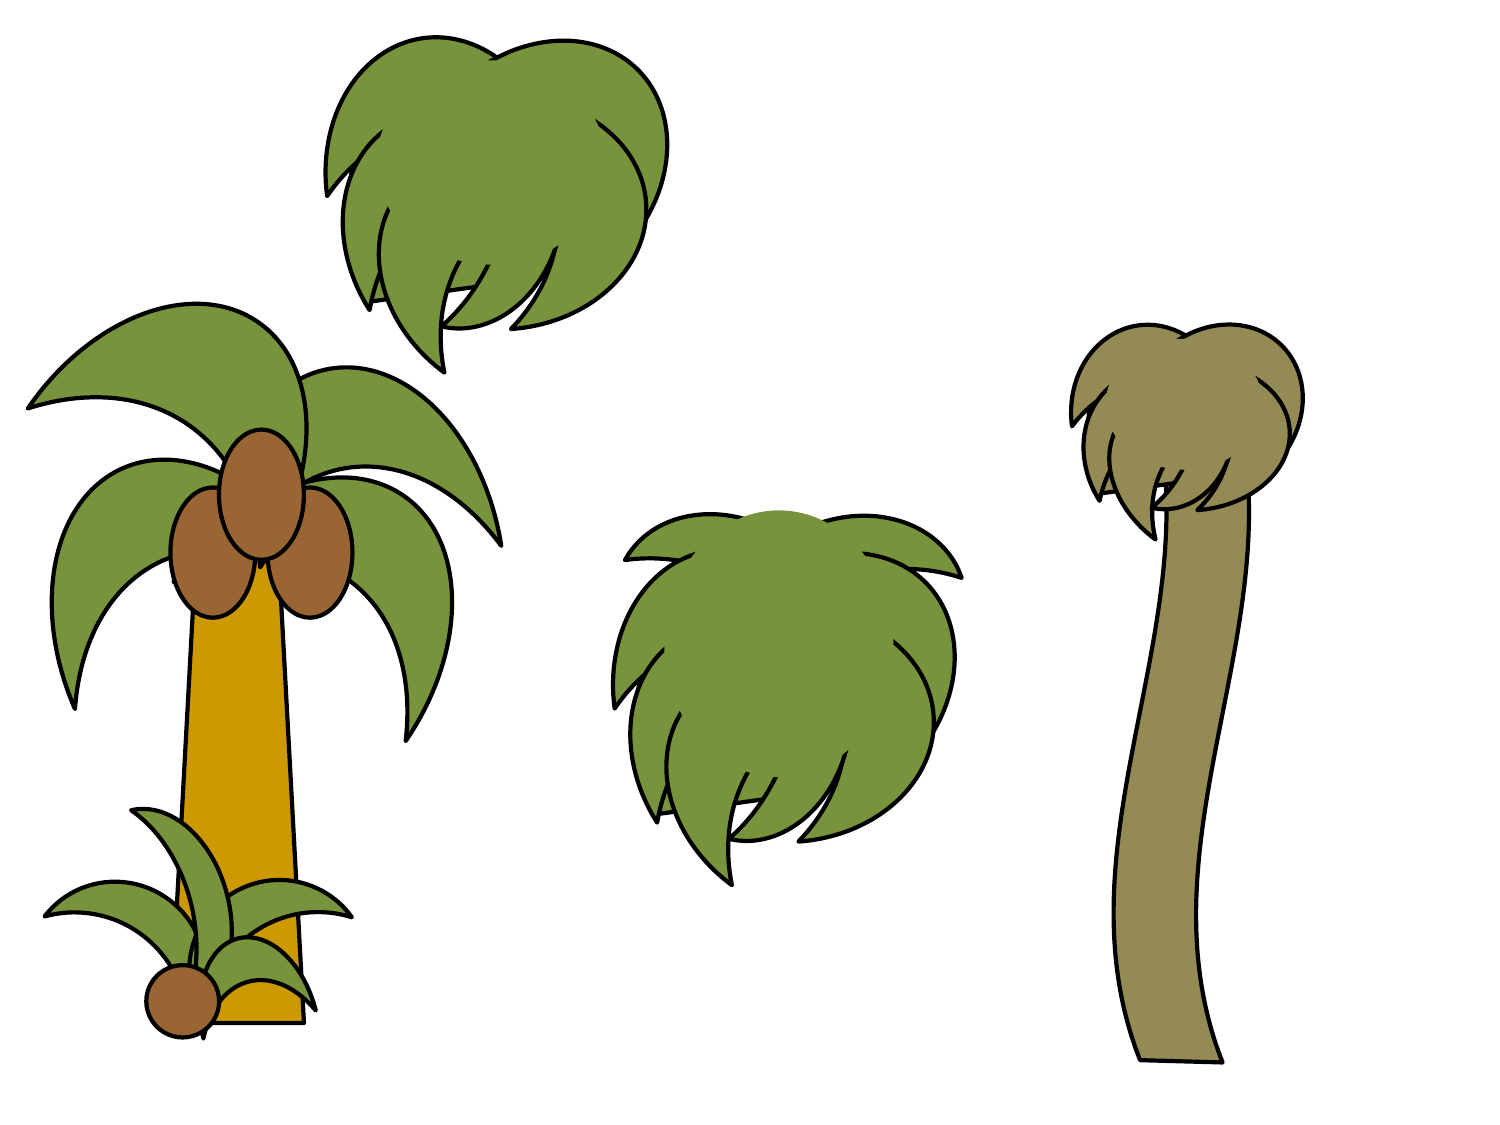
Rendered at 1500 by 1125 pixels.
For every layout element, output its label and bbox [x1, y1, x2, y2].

text_box [737, 774, 772, 806]
text_box [863, 551, 957, 732]
text_box [312, 37, 704, 354]
text_box [726, 751, 849, 844]
text_box [623, 512, 743, 563]
text_box [661, 796, 673, 816]
text_box [1062, 324, 1330, 526]
text_box [822, 513, 964, 580]
text_box [664, 510, 894, 778]
text_box [610, 551, 695, 711]
text_box [1111, 535, 1251, 1065]
text_box [664, 712, 750, 887]
text_box [628, 646, 679, 825]
text_box [22, 303, 488, 1038]
text_box [796, 639, 936, 844]
